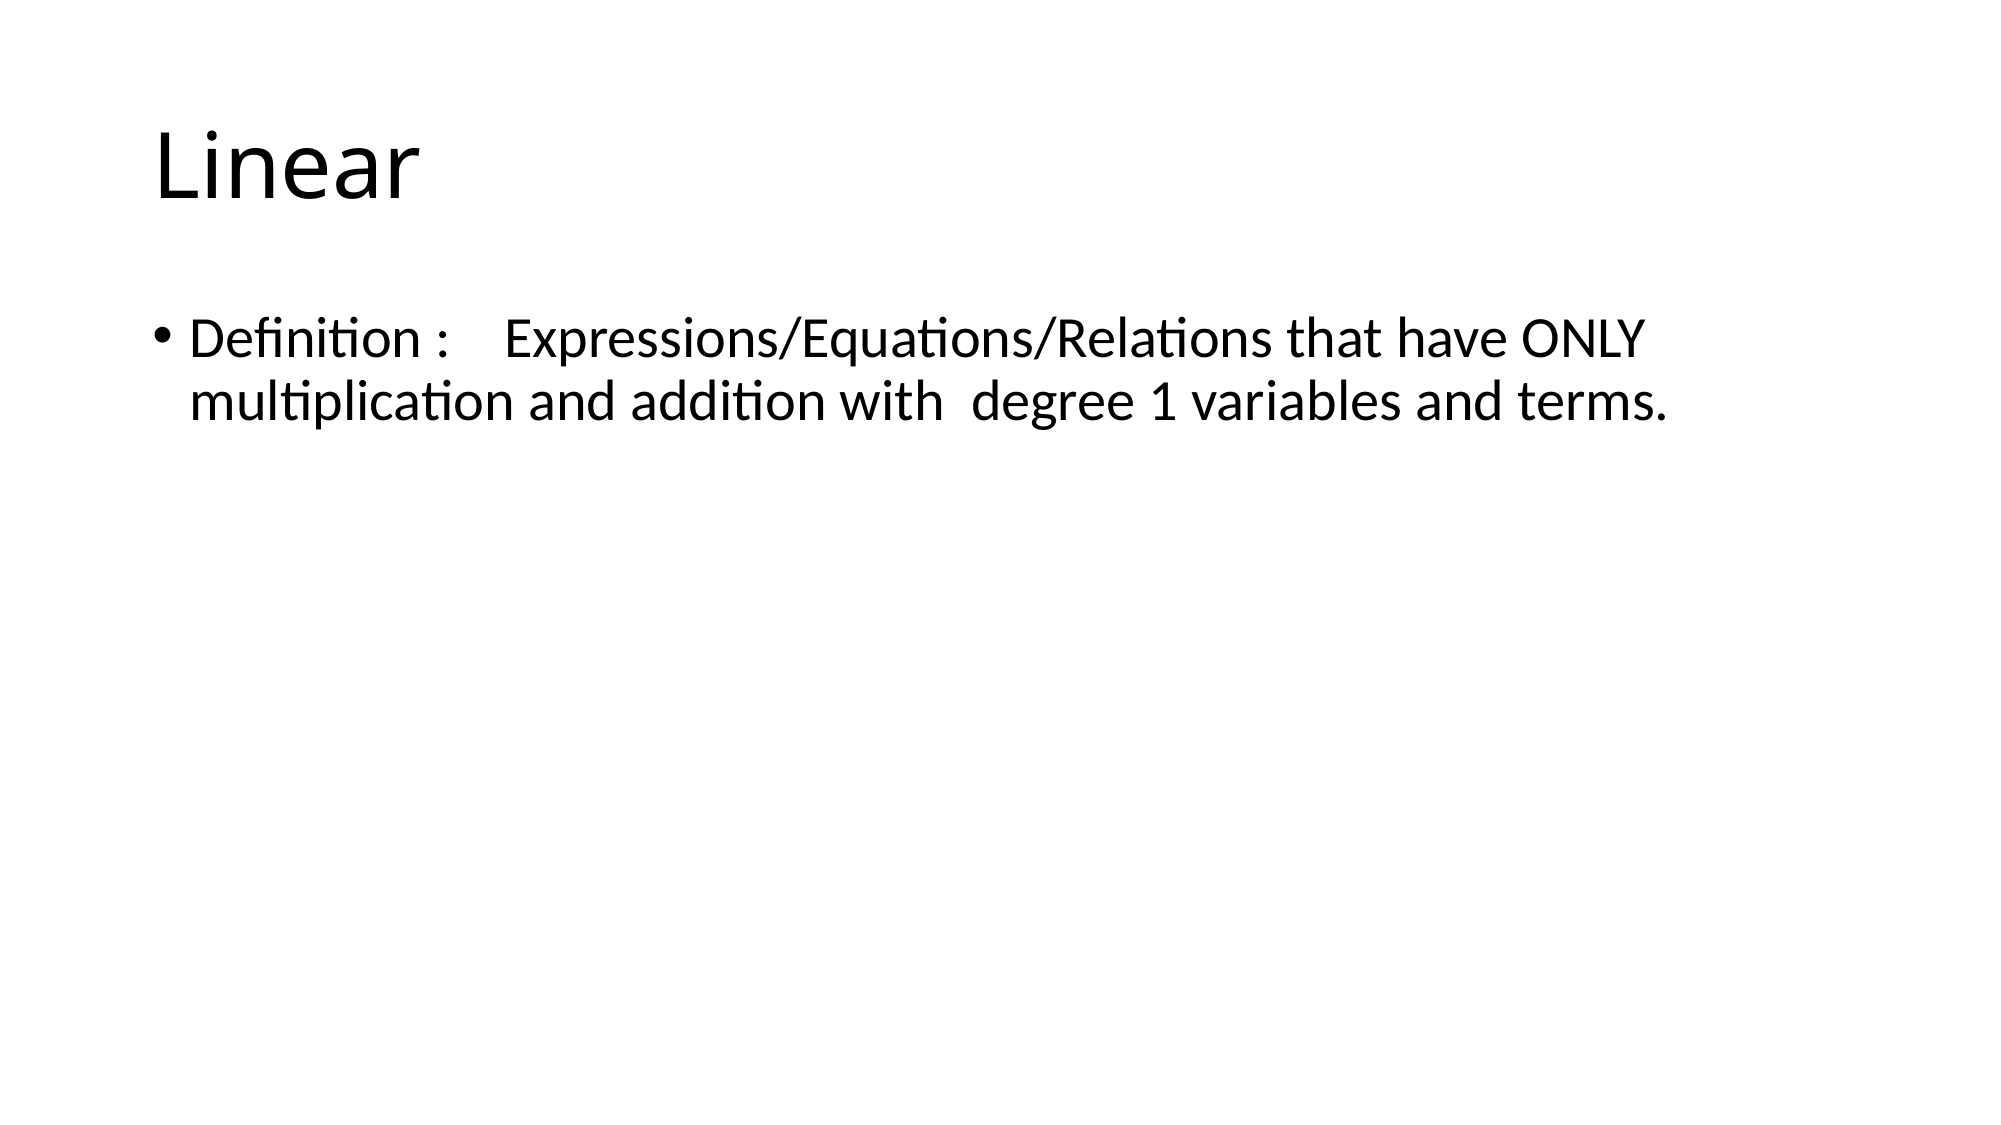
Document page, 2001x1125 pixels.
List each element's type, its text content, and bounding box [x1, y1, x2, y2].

list Definition : Expressions/Equations/Relations that have ONLY multiplication and addition with degree 1 variables and terms. [137, 299, 1863, 1014]
title Linear [137, 59, 1863, 278]
